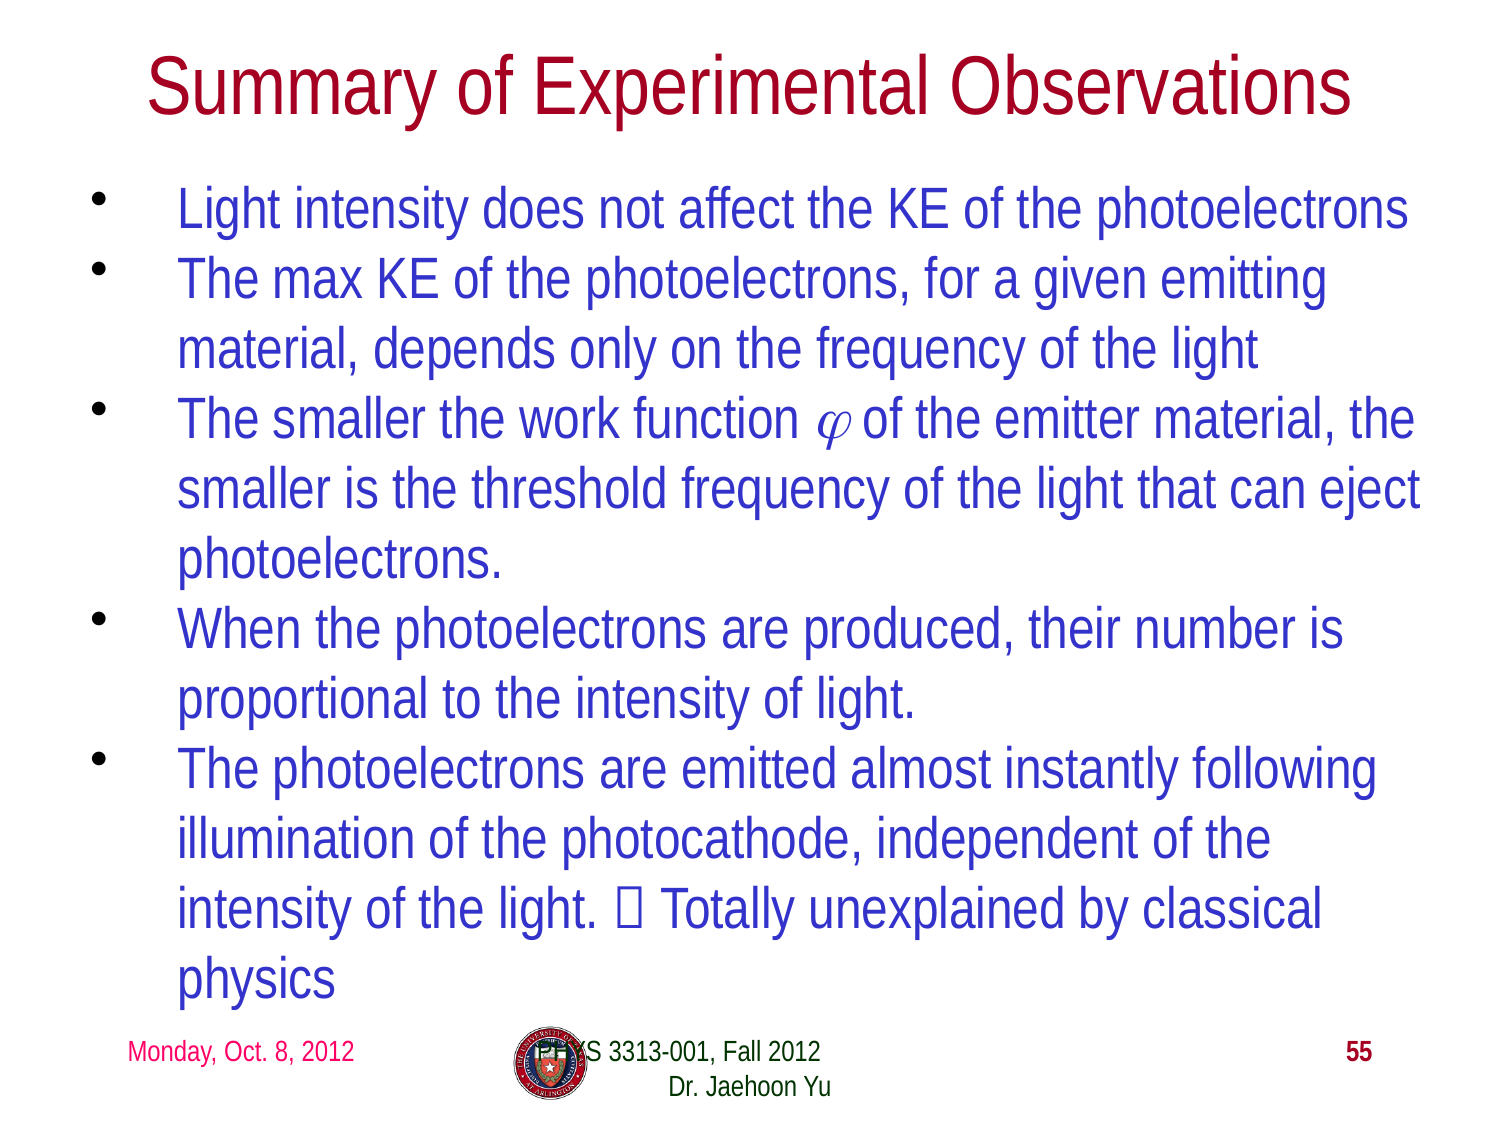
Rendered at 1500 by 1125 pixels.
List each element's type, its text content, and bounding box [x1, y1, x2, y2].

title Summary of Experimental Observations [74, 24, 1426, 138]
footer PHYS 3313-001, Fall 2012 Dr. Jaehoon Yu [512, 1024, 988, 1101]
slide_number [112, 1024, 426, 1101]
slide_number 55 [1074, 1024, 1388, 1101]
list Light intensity does not affect the KE of the photoelectrons The max KE of the photoelectrons, for a given emitting material, depends only on the frequency of the light The smaller the work function φ of the emitter material, the smaller is the threshold frequency of the light that can eject photoelectrons. When the photoelectrons are produced, their number is proportional to the intensity of light. The photoelectrons are emitted almost instantly following illumination of the photocathode, independent of the intensity of the light.  Totally unexplained by classical physics [74, 162, 1451, 1063]
